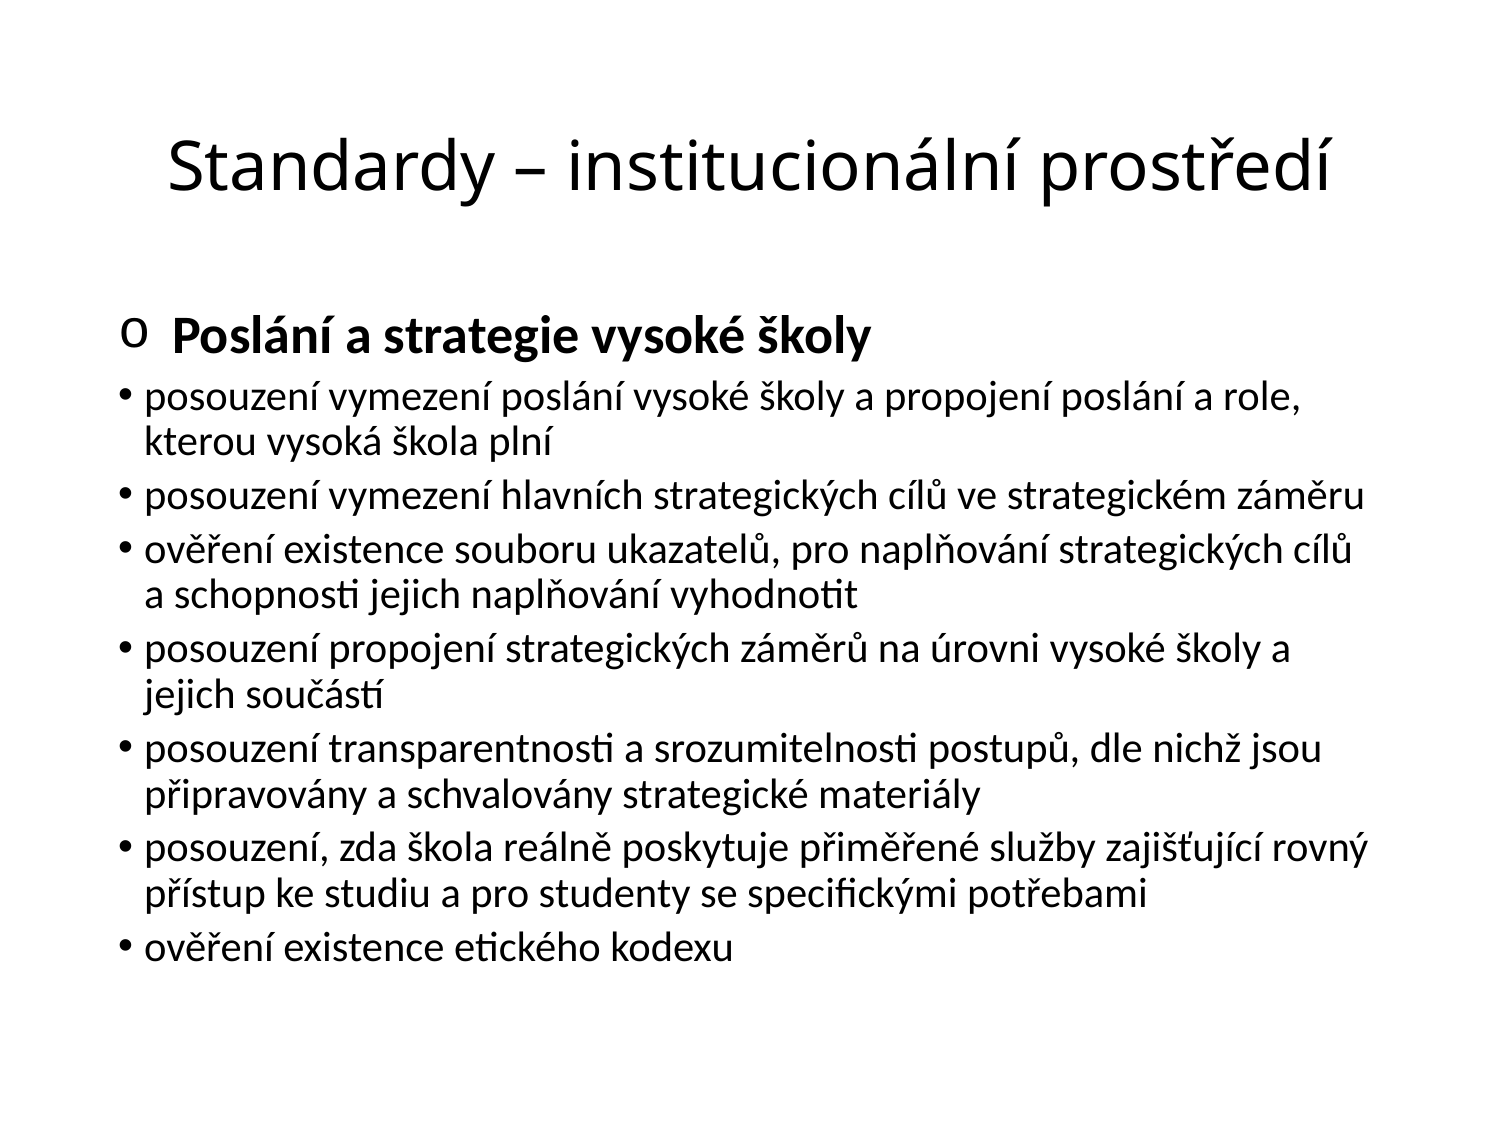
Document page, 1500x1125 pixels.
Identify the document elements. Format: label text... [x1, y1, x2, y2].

list Poslání a strategie vysoké školy posouzení vymezení poslání vysoké školy a propojení poslání a role, kterou vysoká škola plní posouzení vymezení hlavních strategických cílů ve strategickém záměru ověření existence souboru ukazatelů, pro naplňování strategických cílů a schopnosti jejich naplňování vyhodnotit posouzení propojení strategických záměrů na úrovni vysoké školy a jejich součástí posouzení transparentnosti a srozumitelnosti postupů, dle nichž jsou připravovány a schvalovány strategické materiály posouzení, zda škola reálně poskytuje přiměřené služby zajišťující rovný přístup ke studiu a pro studenty se specifickými potřebami ověření existence etického kodexu [103, 299, 1397, 1014]
title Standardy – institucionální prostředí [103, 59, 1397, 278]
